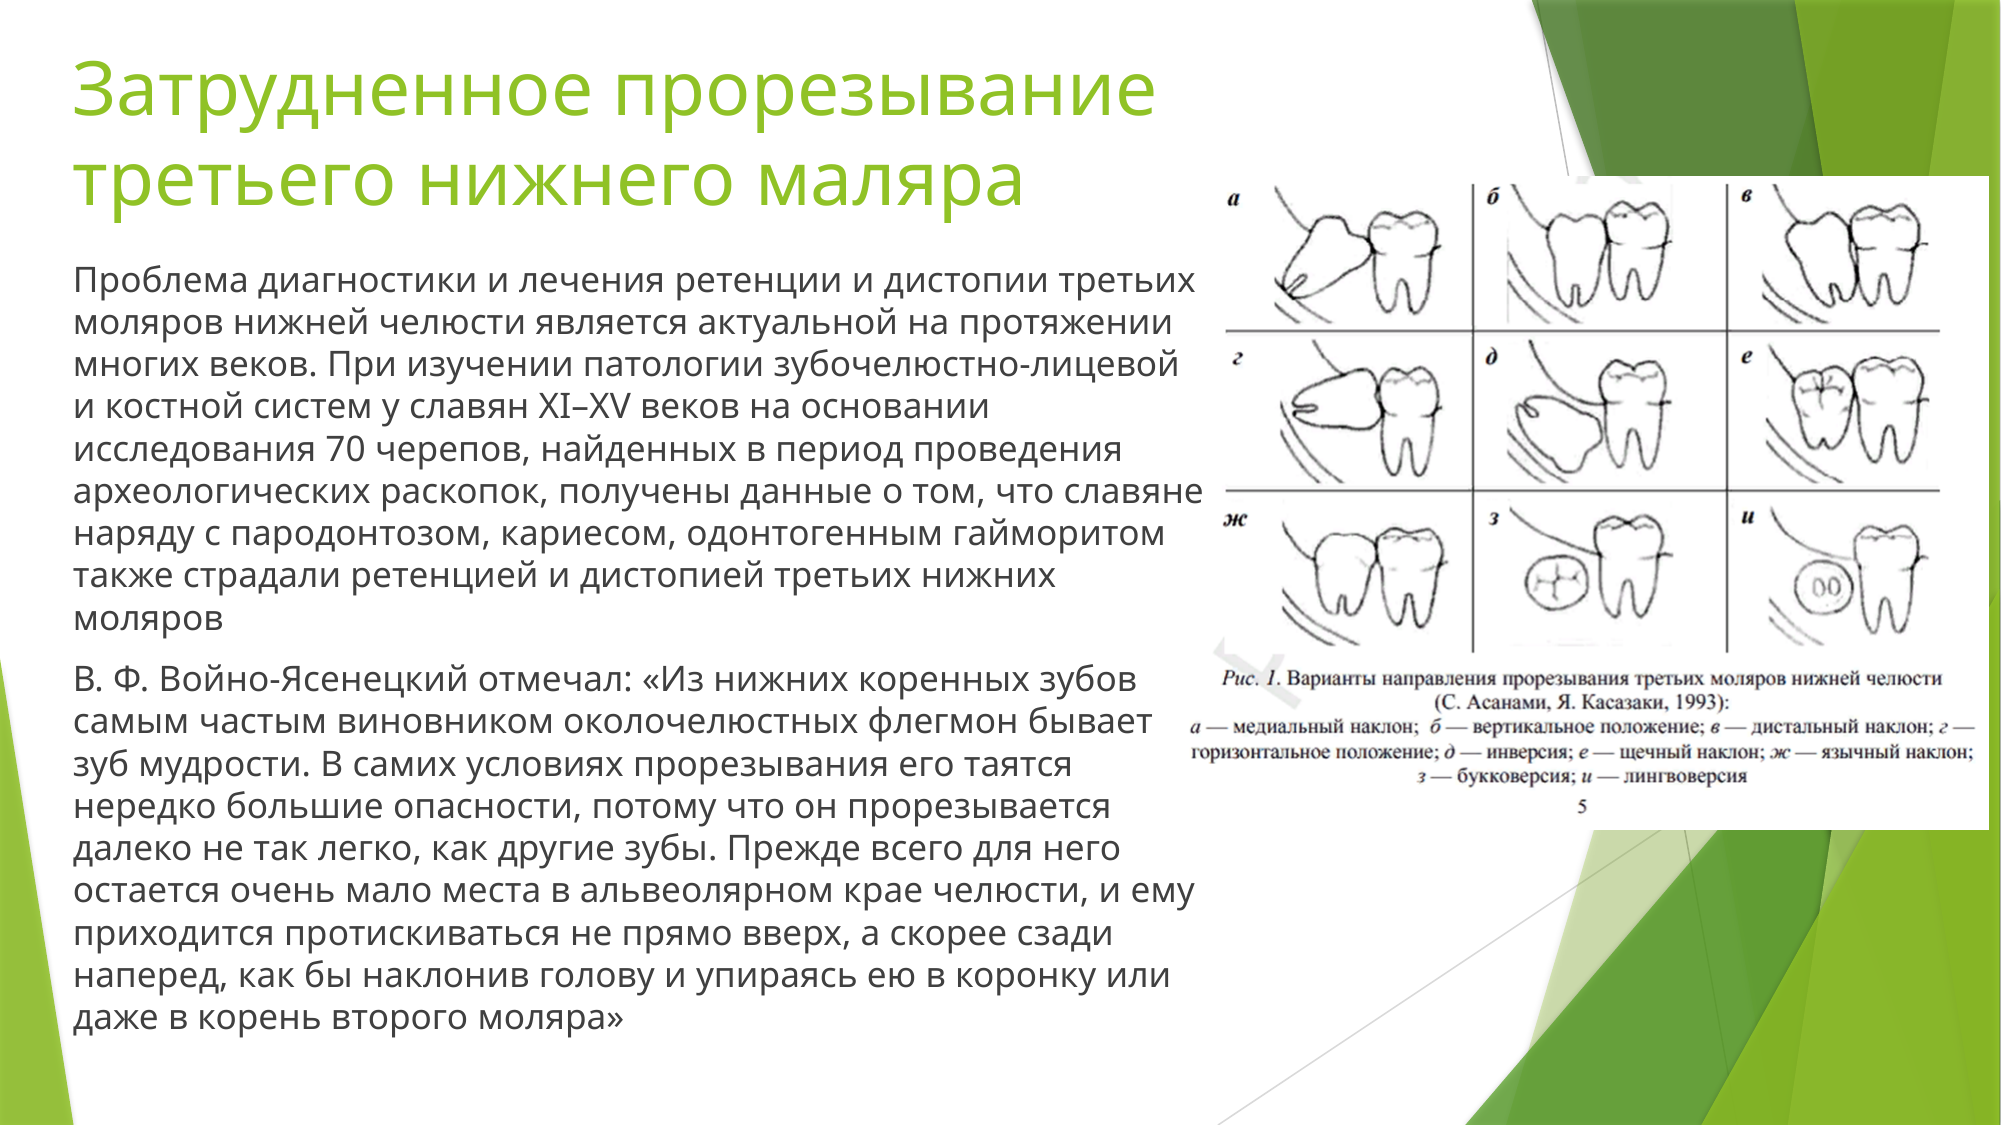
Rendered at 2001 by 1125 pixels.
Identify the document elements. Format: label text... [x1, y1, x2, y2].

list Проблема диагностики и лечения ретенции и дистопии третьих моляров нижней челюсти является актуальной на протяжении многих веков. При изучении патологии зубочелюстно-лицевой и костной систем у славян ХI–XV веков на основании исследования 70 черепов, найденных в период проведения археологических раскопок, получены данные о том, что славяне наряду с пародонтозом, кариесом, одонтогенным гайморитом также страдали ретенцией и дистопией третьих нижних моляров В. Ф. Войно-Ясенецкий отмечал: «Из нижних коренных зубов самым частым виновником околочелюстных флегмон бывает зуб мудрости. В самих условиях прорезывания его таятся нередко большие опасности, потому что он прорезывается далеко не так легко, как другие зубы. Прежде всего для него остается очень мало места в альвеолярном крае челюсти, и ему приходится протискиваться не прямо вверх, а скорее сзади наперед, как бы наклонив голову и упираясь ею в коронку или даже в корень второго моляра» [57, 249, 1227, 1050]
title Затрудненное прорезывание третьего нижнего маляра [57, 32, 1469, 249]
picture [1179, 175, 1990, 831]
